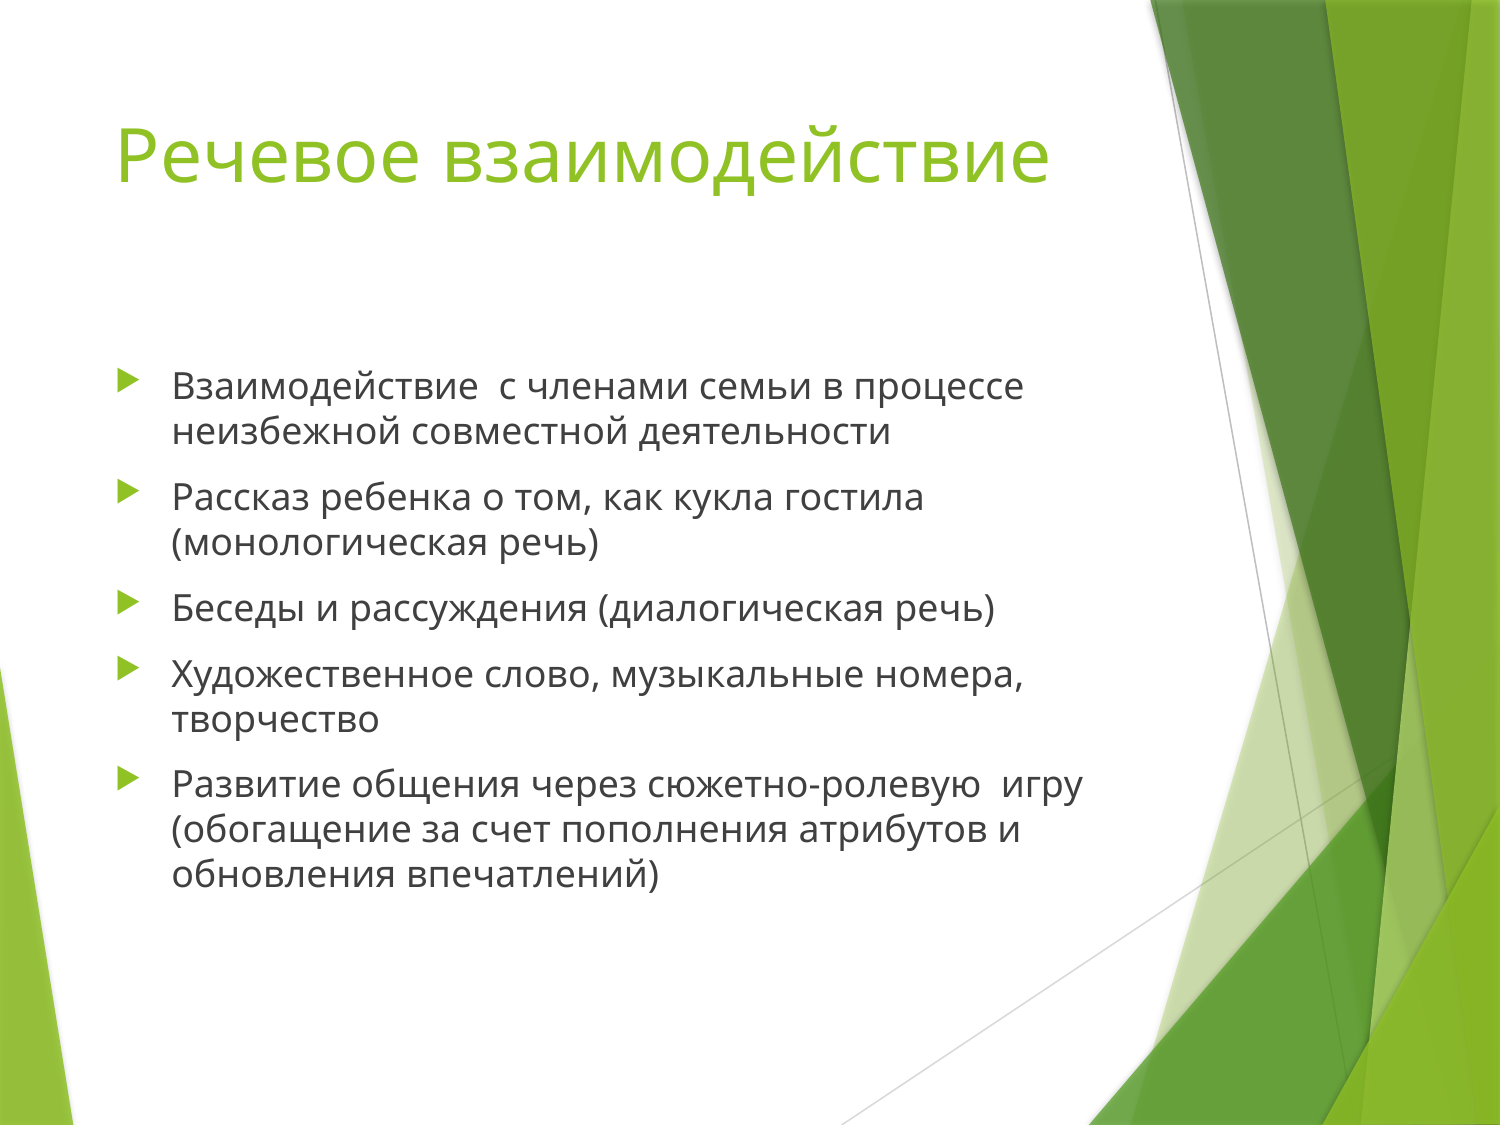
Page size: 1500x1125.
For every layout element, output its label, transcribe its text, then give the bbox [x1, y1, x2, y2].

title Речевое взаимодействие [99, 99, 1142, 317]
list Взаимодействие с членами семьи в процессе неизбежной совместной деятельности Рассказ ребенка о том, как кукла гостила (монологическая речь) Беседы и рассуждения (диалогическая речь) Художественное слово, музыкальные номера, творчество Развитие общения через сюжетно-ролевую игру (обогащение за счет пополнения атрибутов и обновления впечатлений) [99, 354, 1142, 992]
